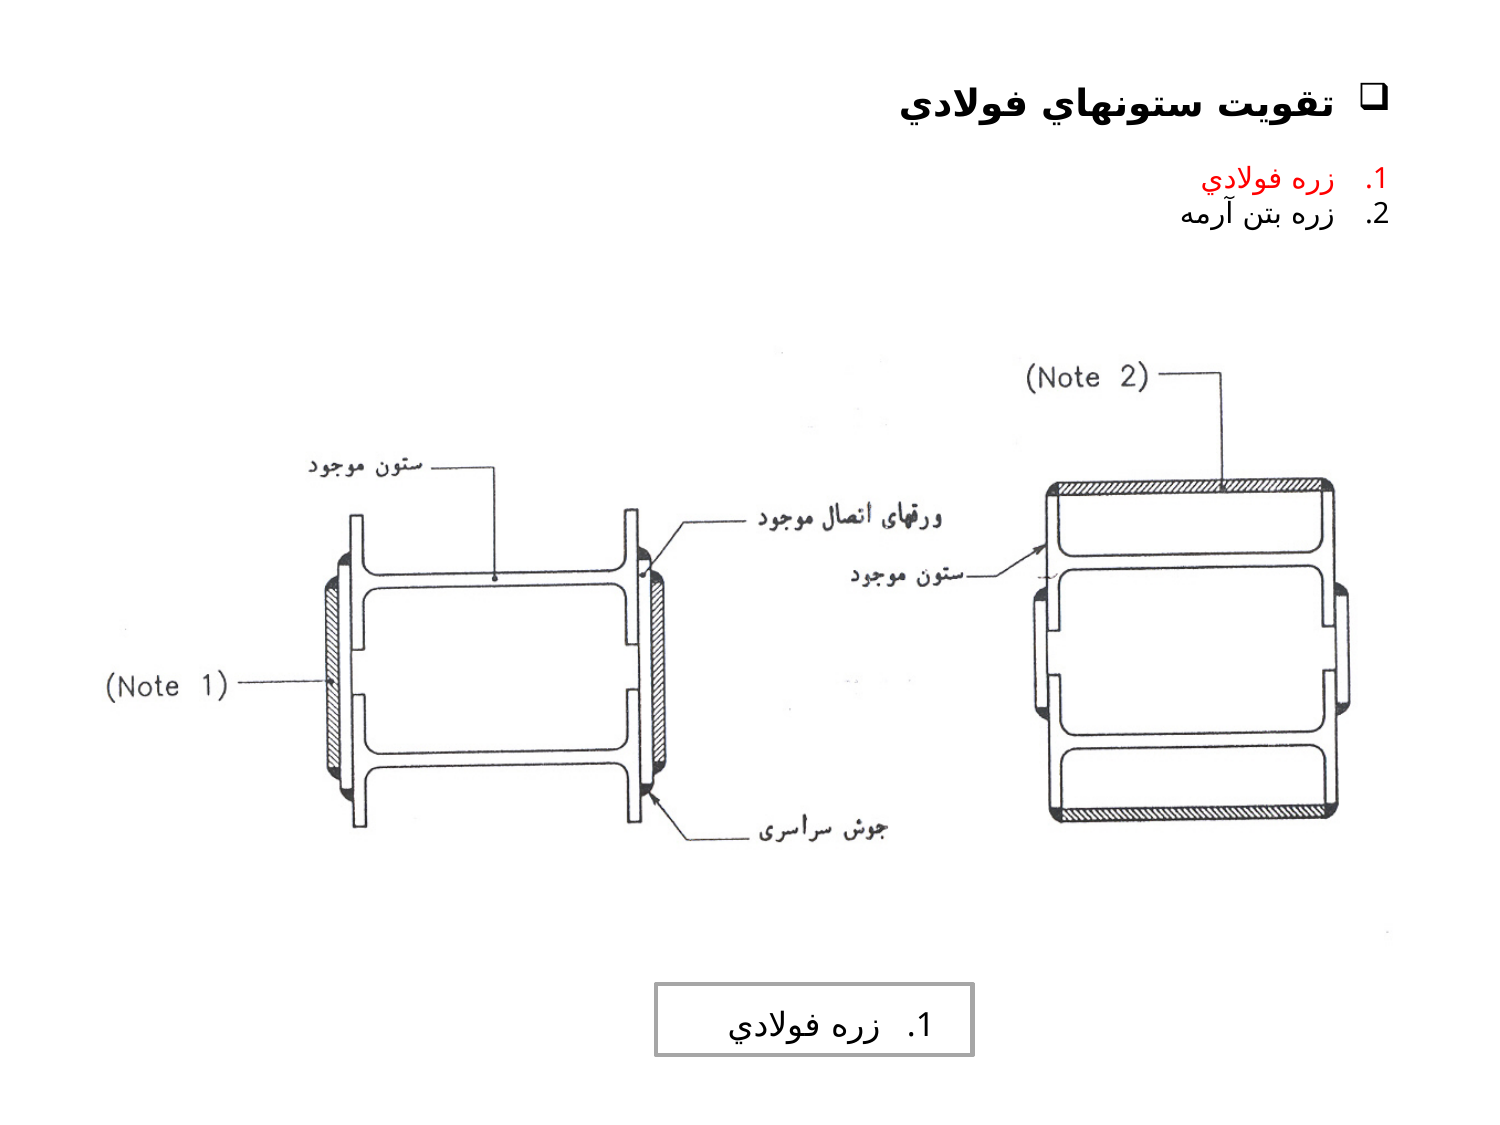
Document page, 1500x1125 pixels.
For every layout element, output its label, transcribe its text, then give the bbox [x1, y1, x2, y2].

text_box [654, 982, 975, 1057]
picture [93, 327, 1394, 972]
text_box تقويت ستونهاي فولادي زره فولادي زره بتن آرمه [493, 71, 1407, 287]
text_box زره فولادي [712, 996, 952, 1051]
